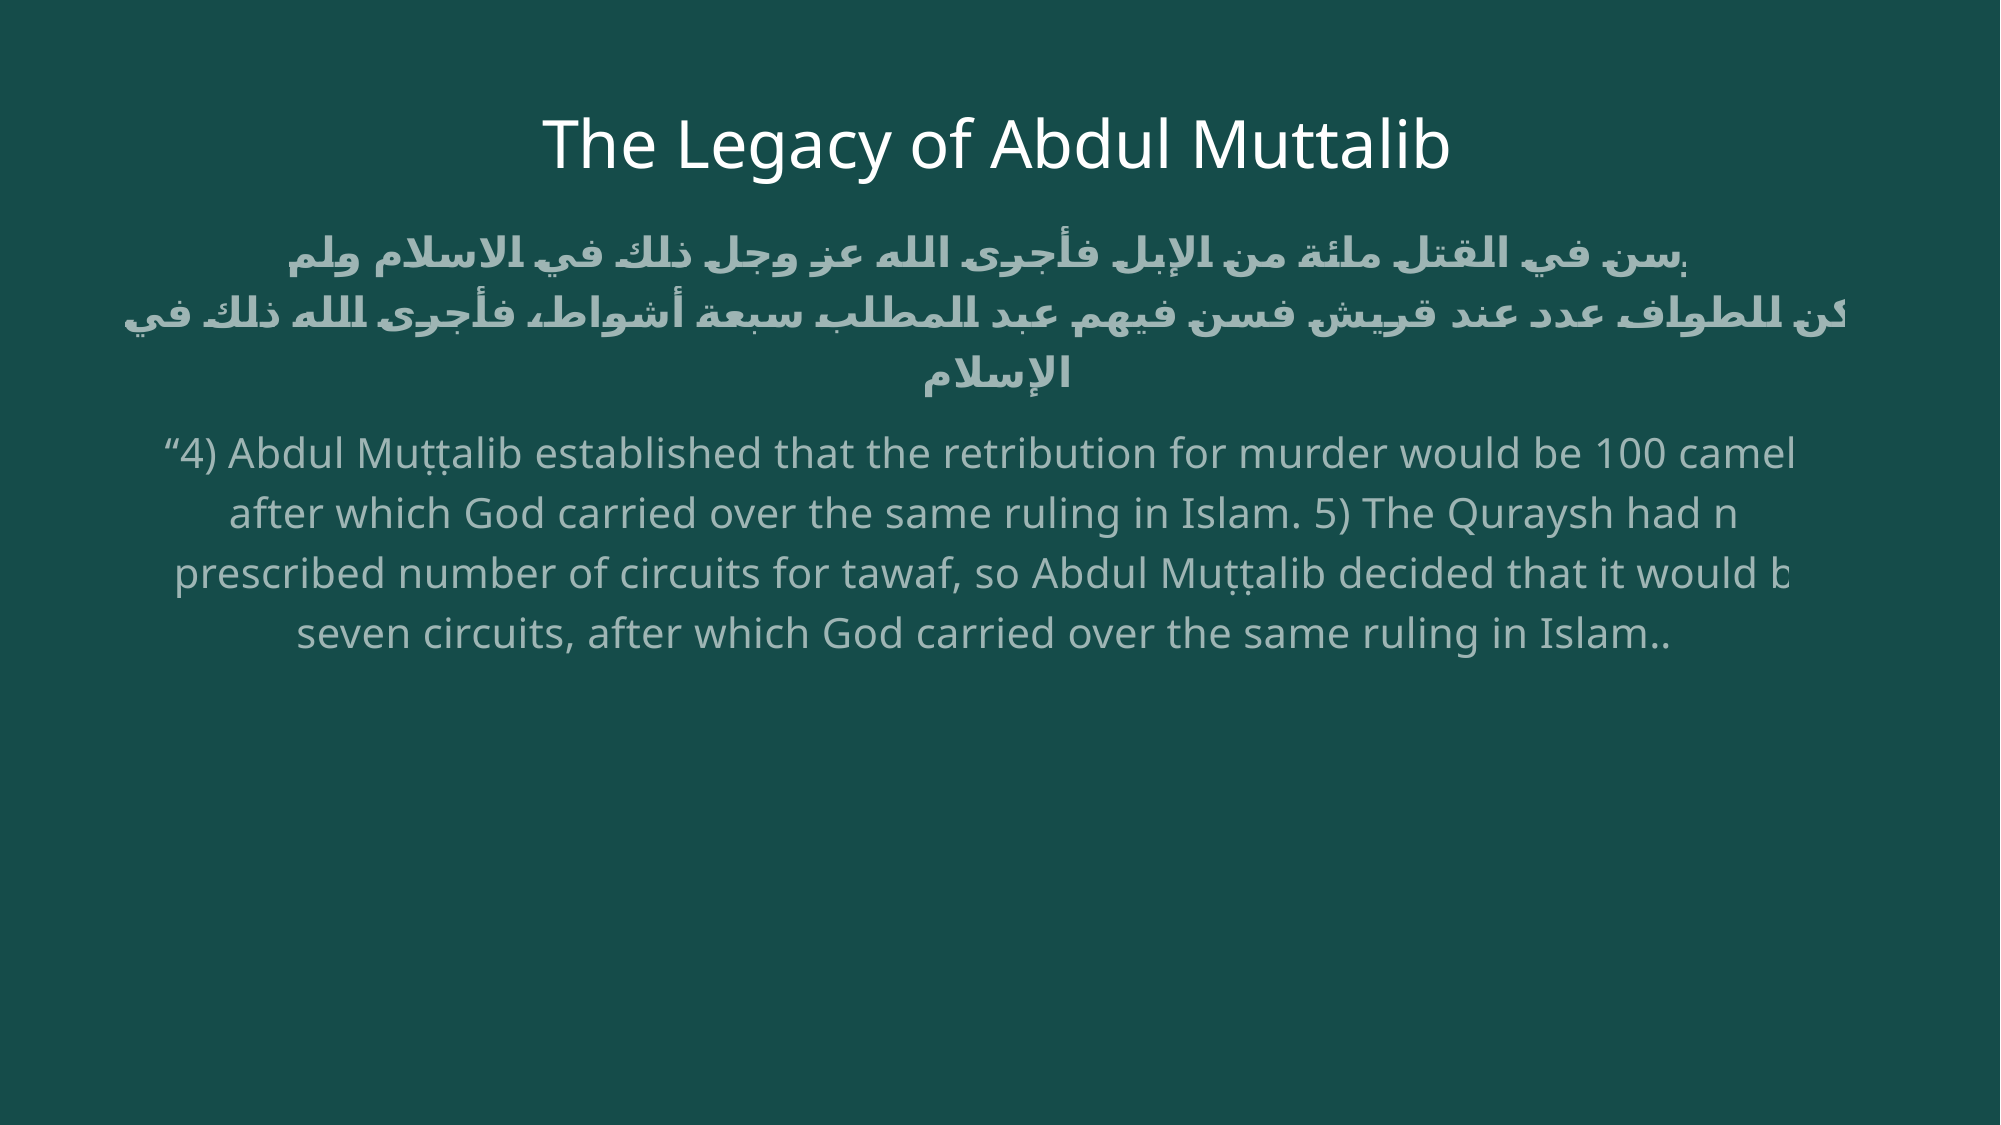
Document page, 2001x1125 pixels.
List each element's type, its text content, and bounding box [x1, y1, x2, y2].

list وسن في القتل مائة من الإبل فأجرى الله عز وجل ذلك في الاسلام ولم يكن للطواف عدد عند قريش فسن فيهم عبد المطلب سبعة أشواط، فأجرى الله ذلك في الإسلام “4) Abdul Muṭṭalib established that the retribution for murder would be 100 camels, after which God carried over the same ruling in Islam. 5) The Quraysh had no prescribed number of circuits for tawaf, so Abdul Muṭṭalib decided that it would be seven circuits, after which God carried over the same ruling in Islam…” [118, 216, 1878, 947]
title The Legacy of Abdul Muttalib [118, 101, 1878, 216]
